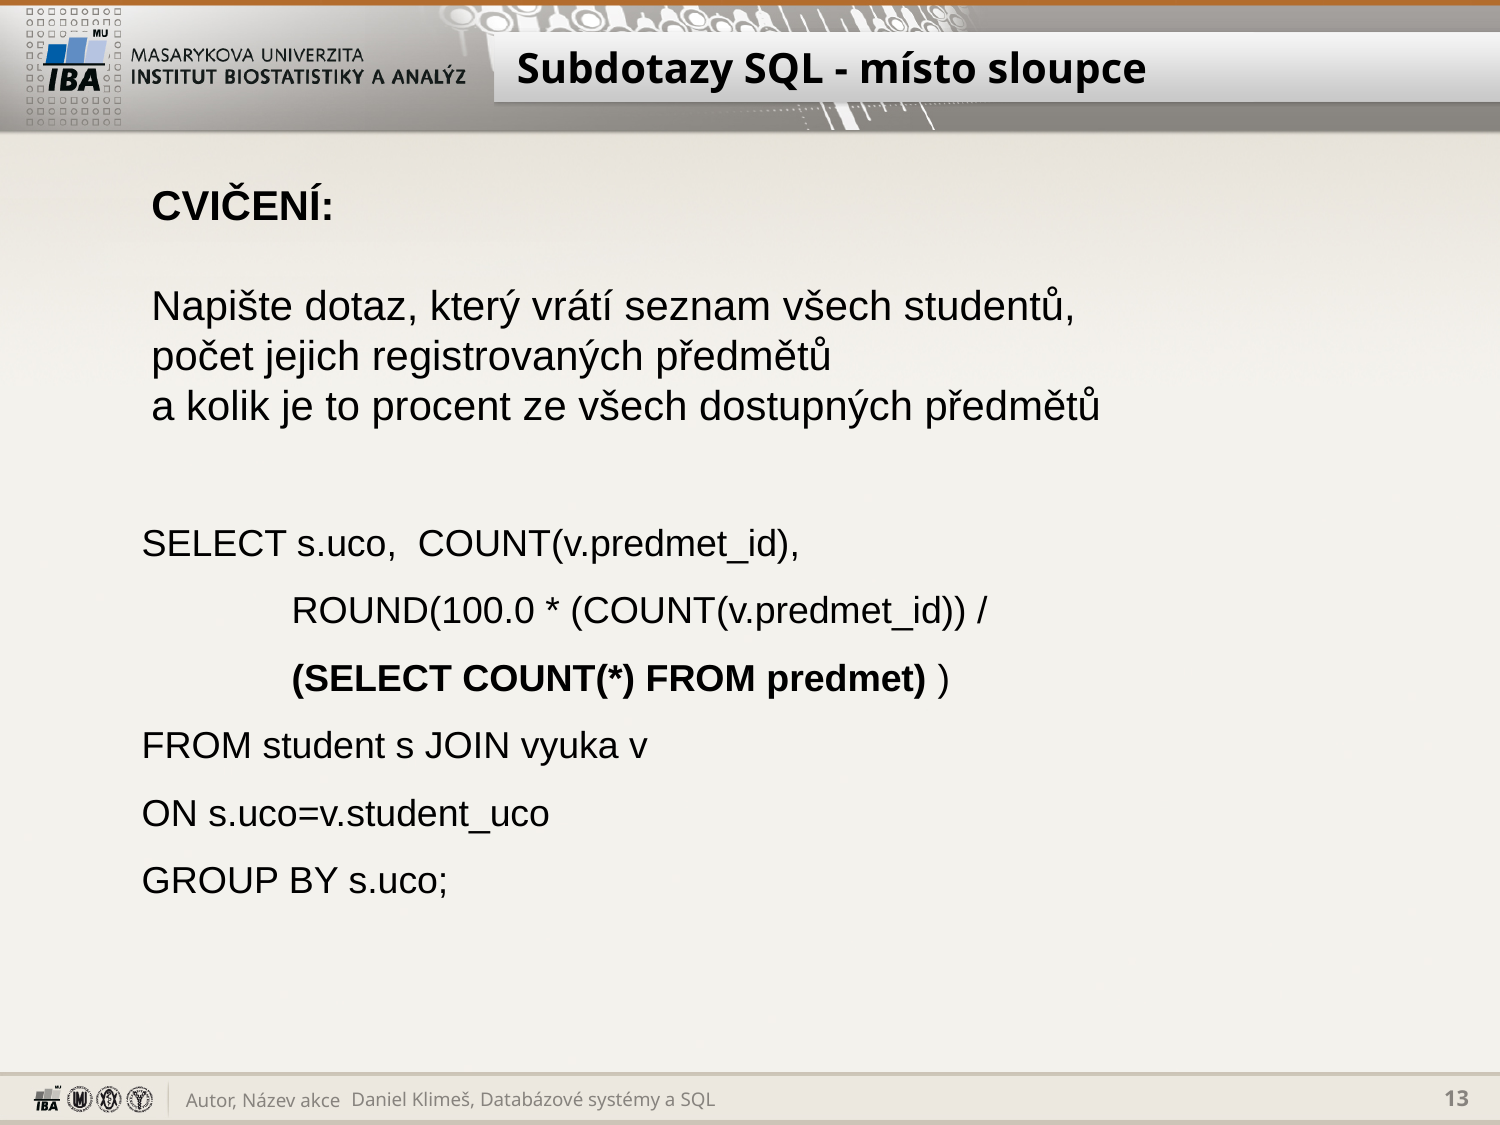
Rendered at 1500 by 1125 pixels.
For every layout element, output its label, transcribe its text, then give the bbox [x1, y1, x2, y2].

slide_number 13 [1340, 1080, 1485, 1118]
footer Daniel Klimeš, Databázové systémy a SQL [336, 1079, 1341, 1124]
picture [0, 0, 1500, 1125]
text_box SELECT s.uco, COUNT(v.predmet_id), ROUND(100.0 * (COUNT(v.predmet_id)) / (SELECT COUNT(*) FROM predmet) ) FROM student s JOIN vyuka v ON s.uco=v.student_uco GROUP BY s.uco; [126, 488, 1413, 909]
title Subdotazy SQL - místo sloupce [501, 31, 1471, 104]
text_box CVIČENÍ: Napište dotaz, který vrátí seznam všech studentů, počet jejich registrovaných předmětů a kolik je to procent ze všech dostupných předmětů [136, 121, 1413, 488]
